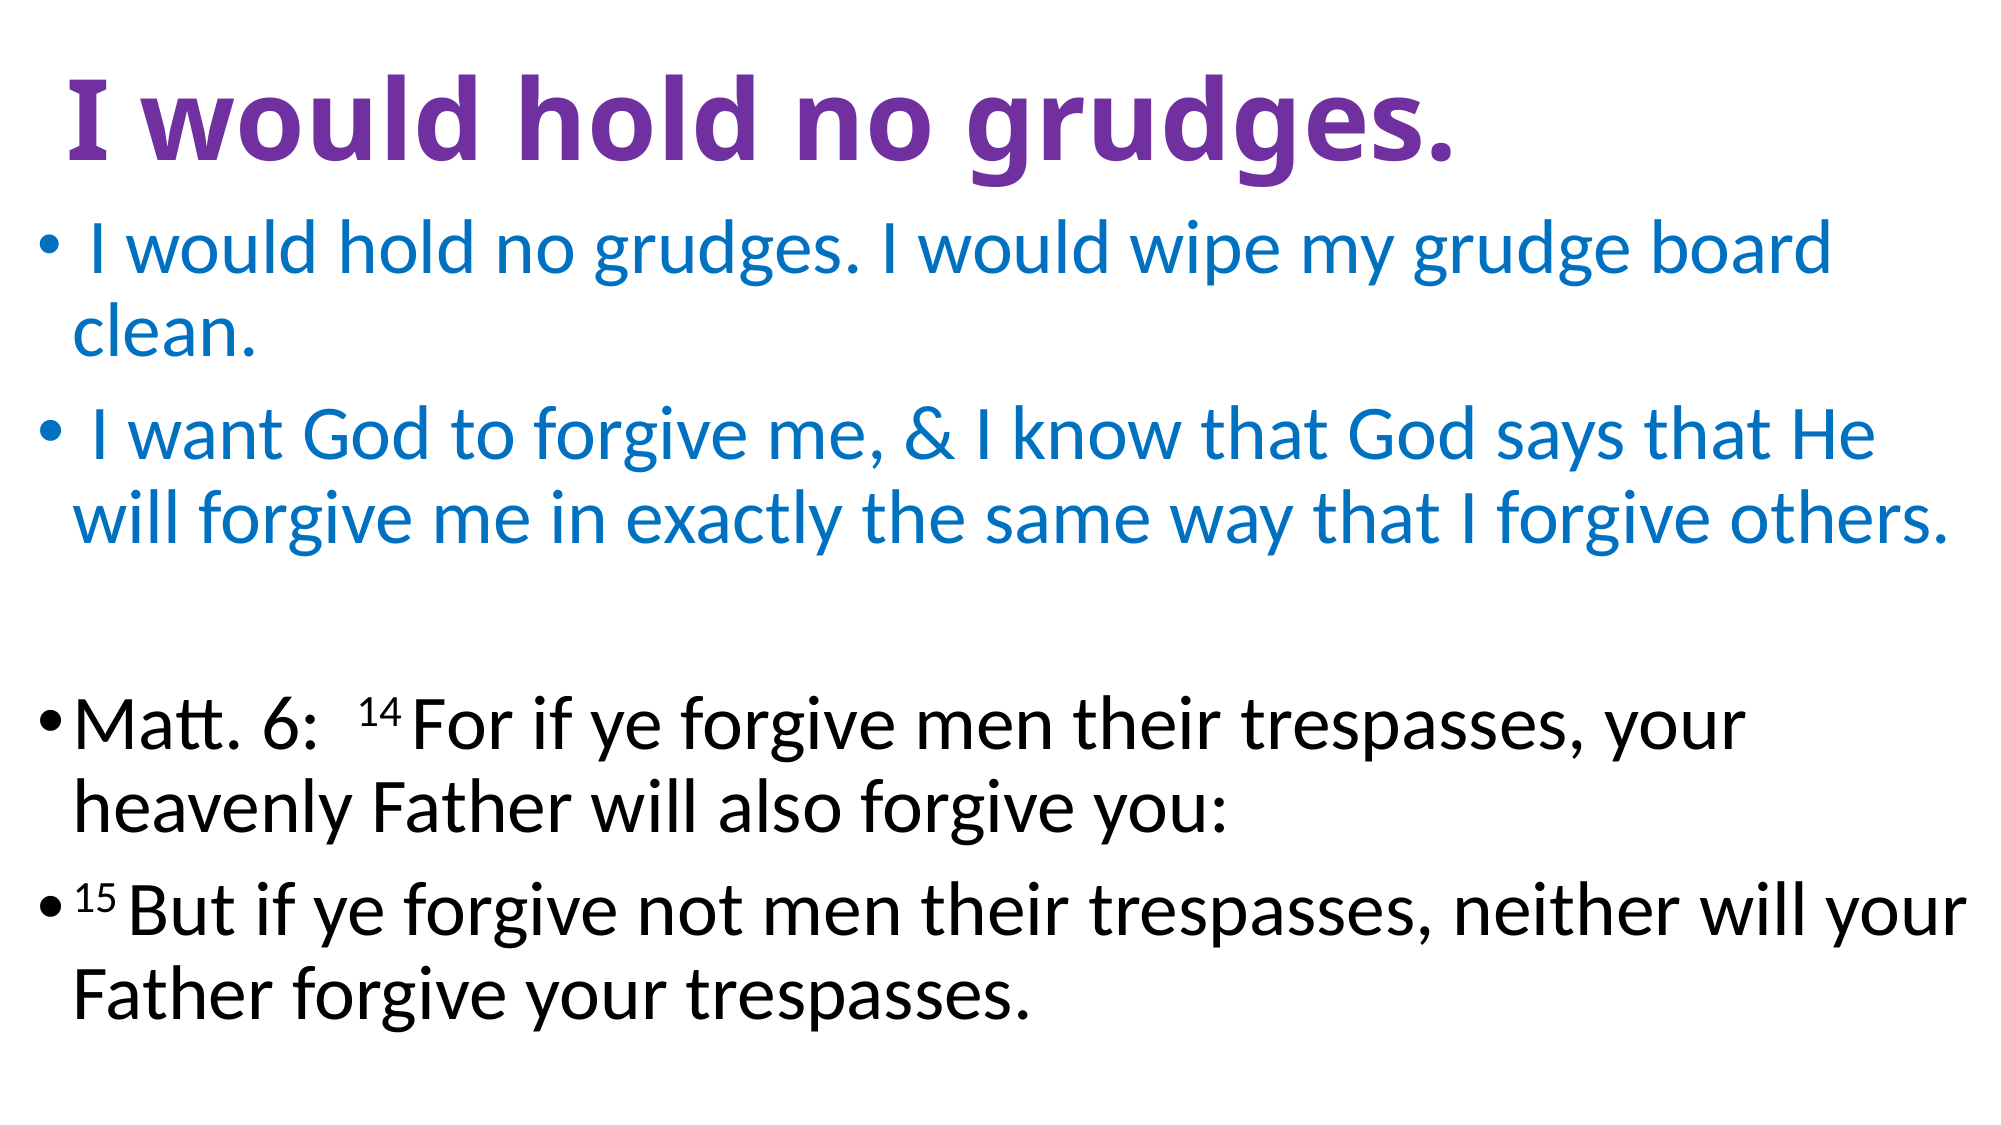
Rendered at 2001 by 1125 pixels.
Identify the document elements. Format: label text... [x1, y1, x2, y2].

title I would hold no grudges. [51, 15, 1777, 198]
list I would hold no grudges. I would wipe my grudge board clean. I want God to forgive me, & I know that God says that He will forgive me in exactly the same way that I forgive others. Matt. 6: 14 For if ye forgive men their trespasses, your heavenly Father will also forgive you: 15 But if ye forgive not men their trespasses, neither will your Father forgive your trespasses. [22, 198, 2000, 1109]
